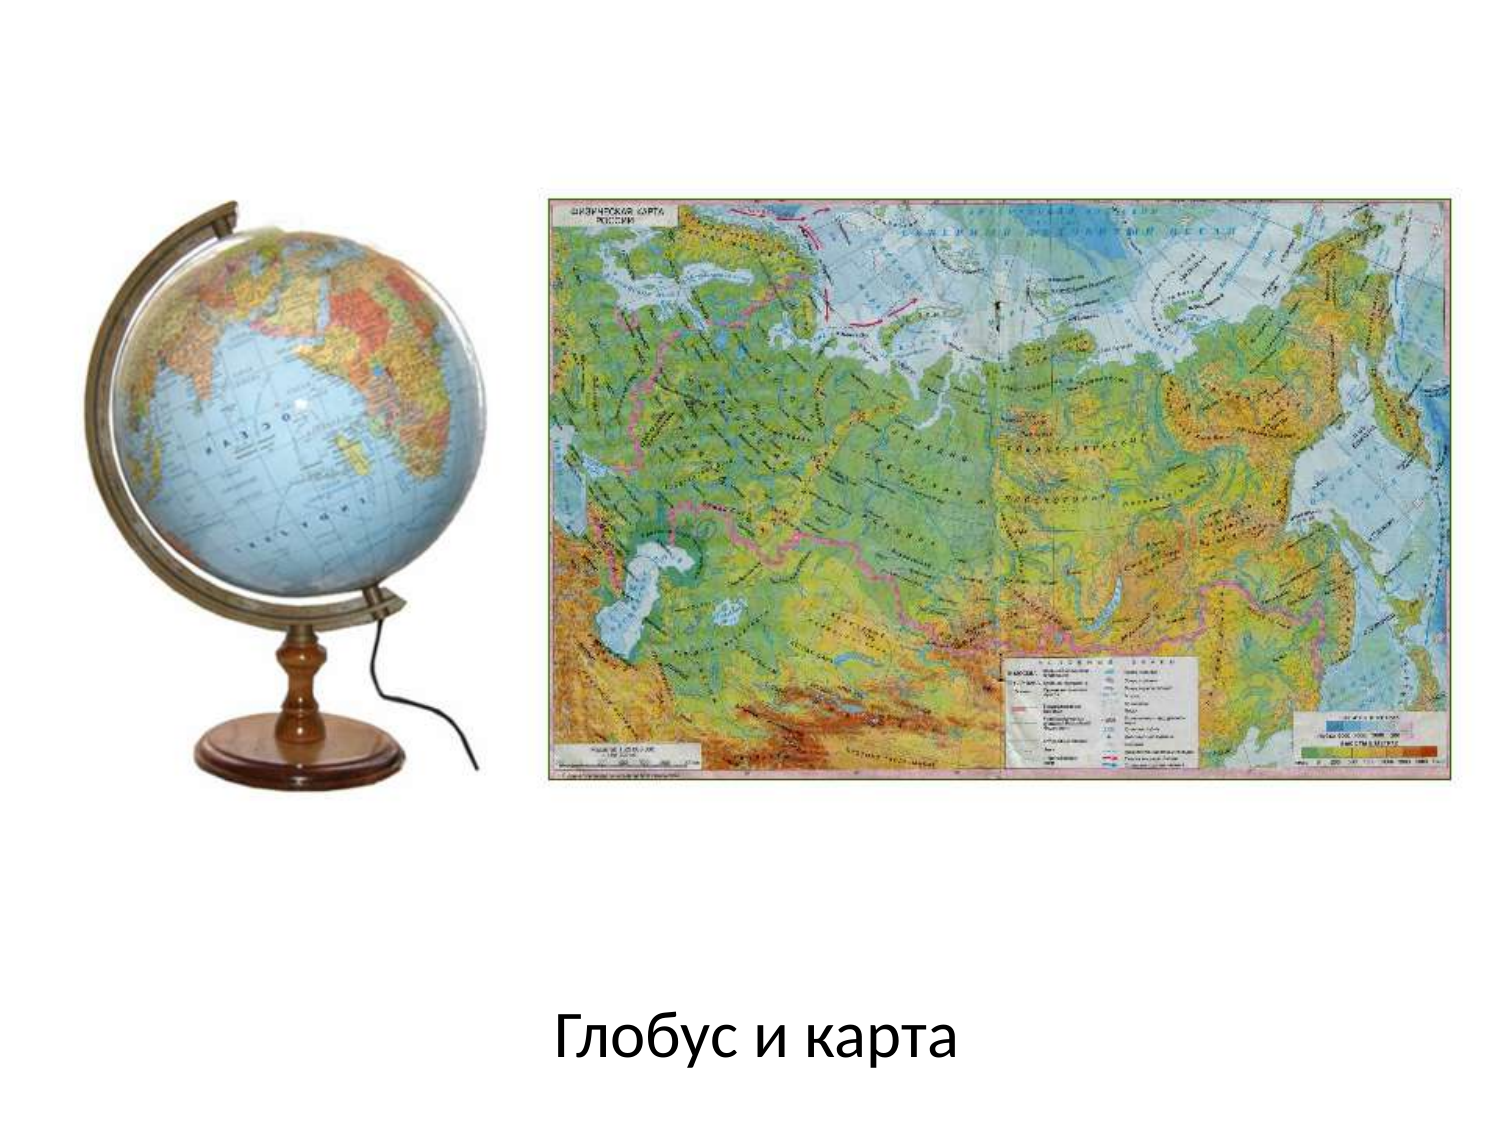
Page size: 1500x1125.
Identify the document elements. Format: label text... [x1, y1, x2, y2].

picture [58, 81, 1500, 926]
title Глобус и карта [82, 937, 1432, 1125]
